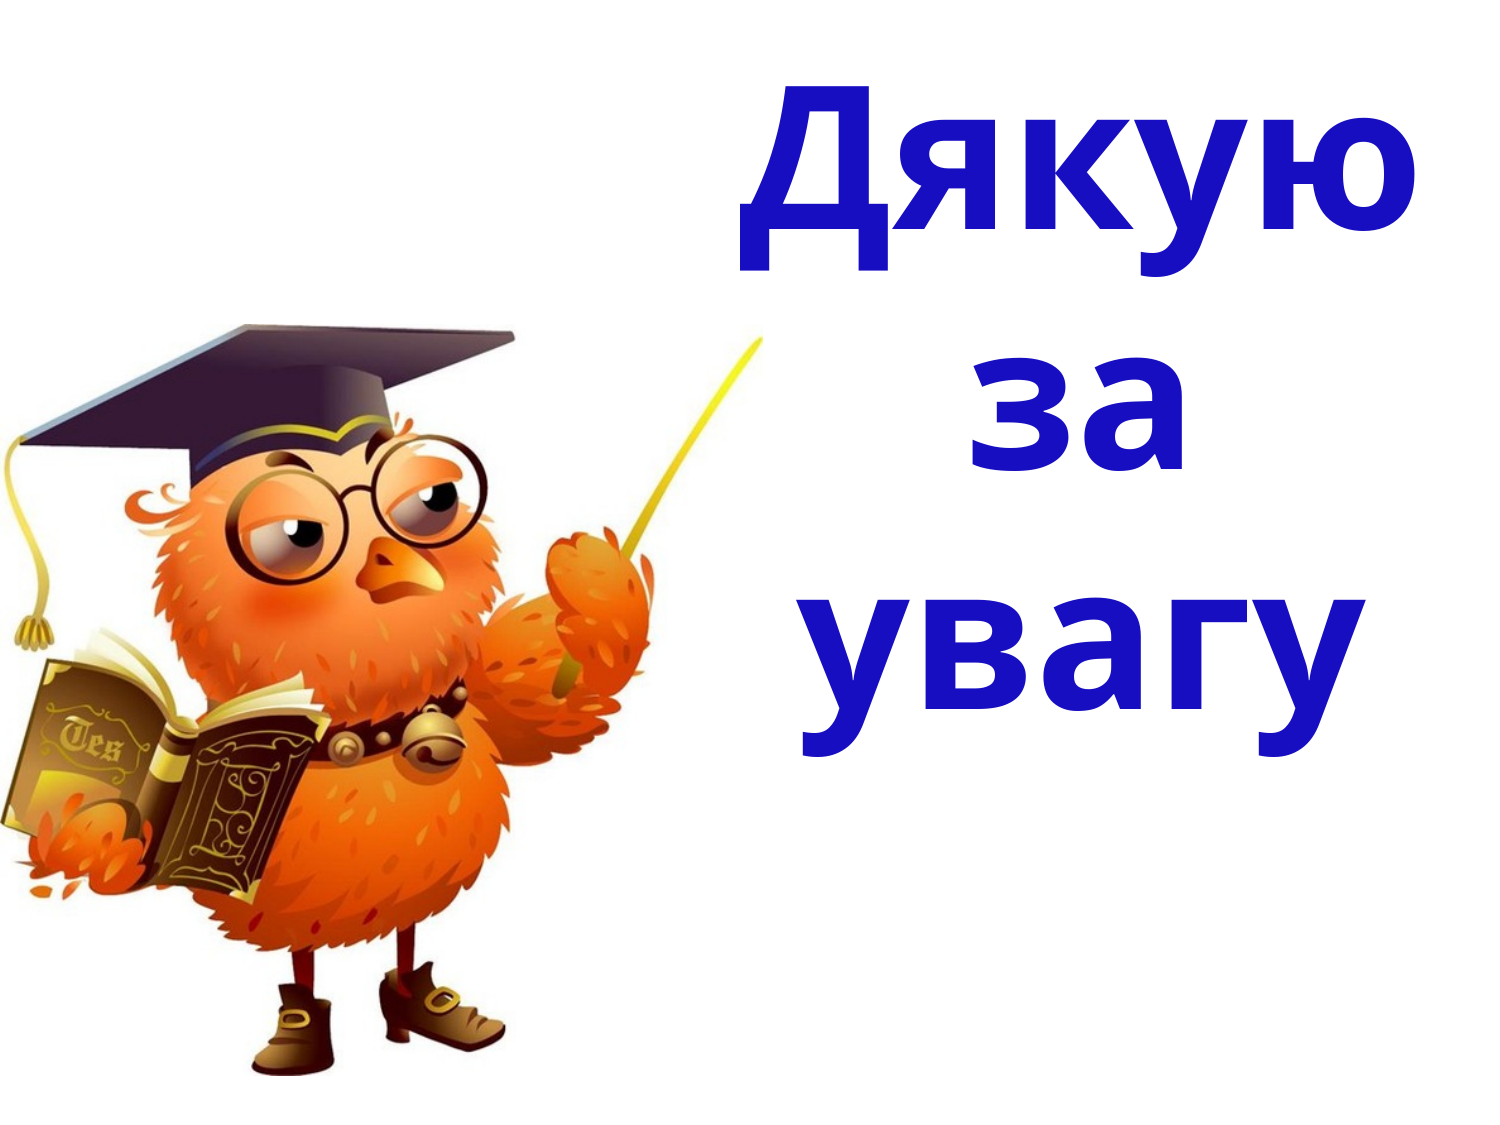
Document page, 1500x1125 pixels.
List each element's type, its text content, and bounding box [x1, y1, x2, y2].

text_box Дякую за увагу [712, 21, 1450, 757]
picture [0, 324, 763, 1077]
